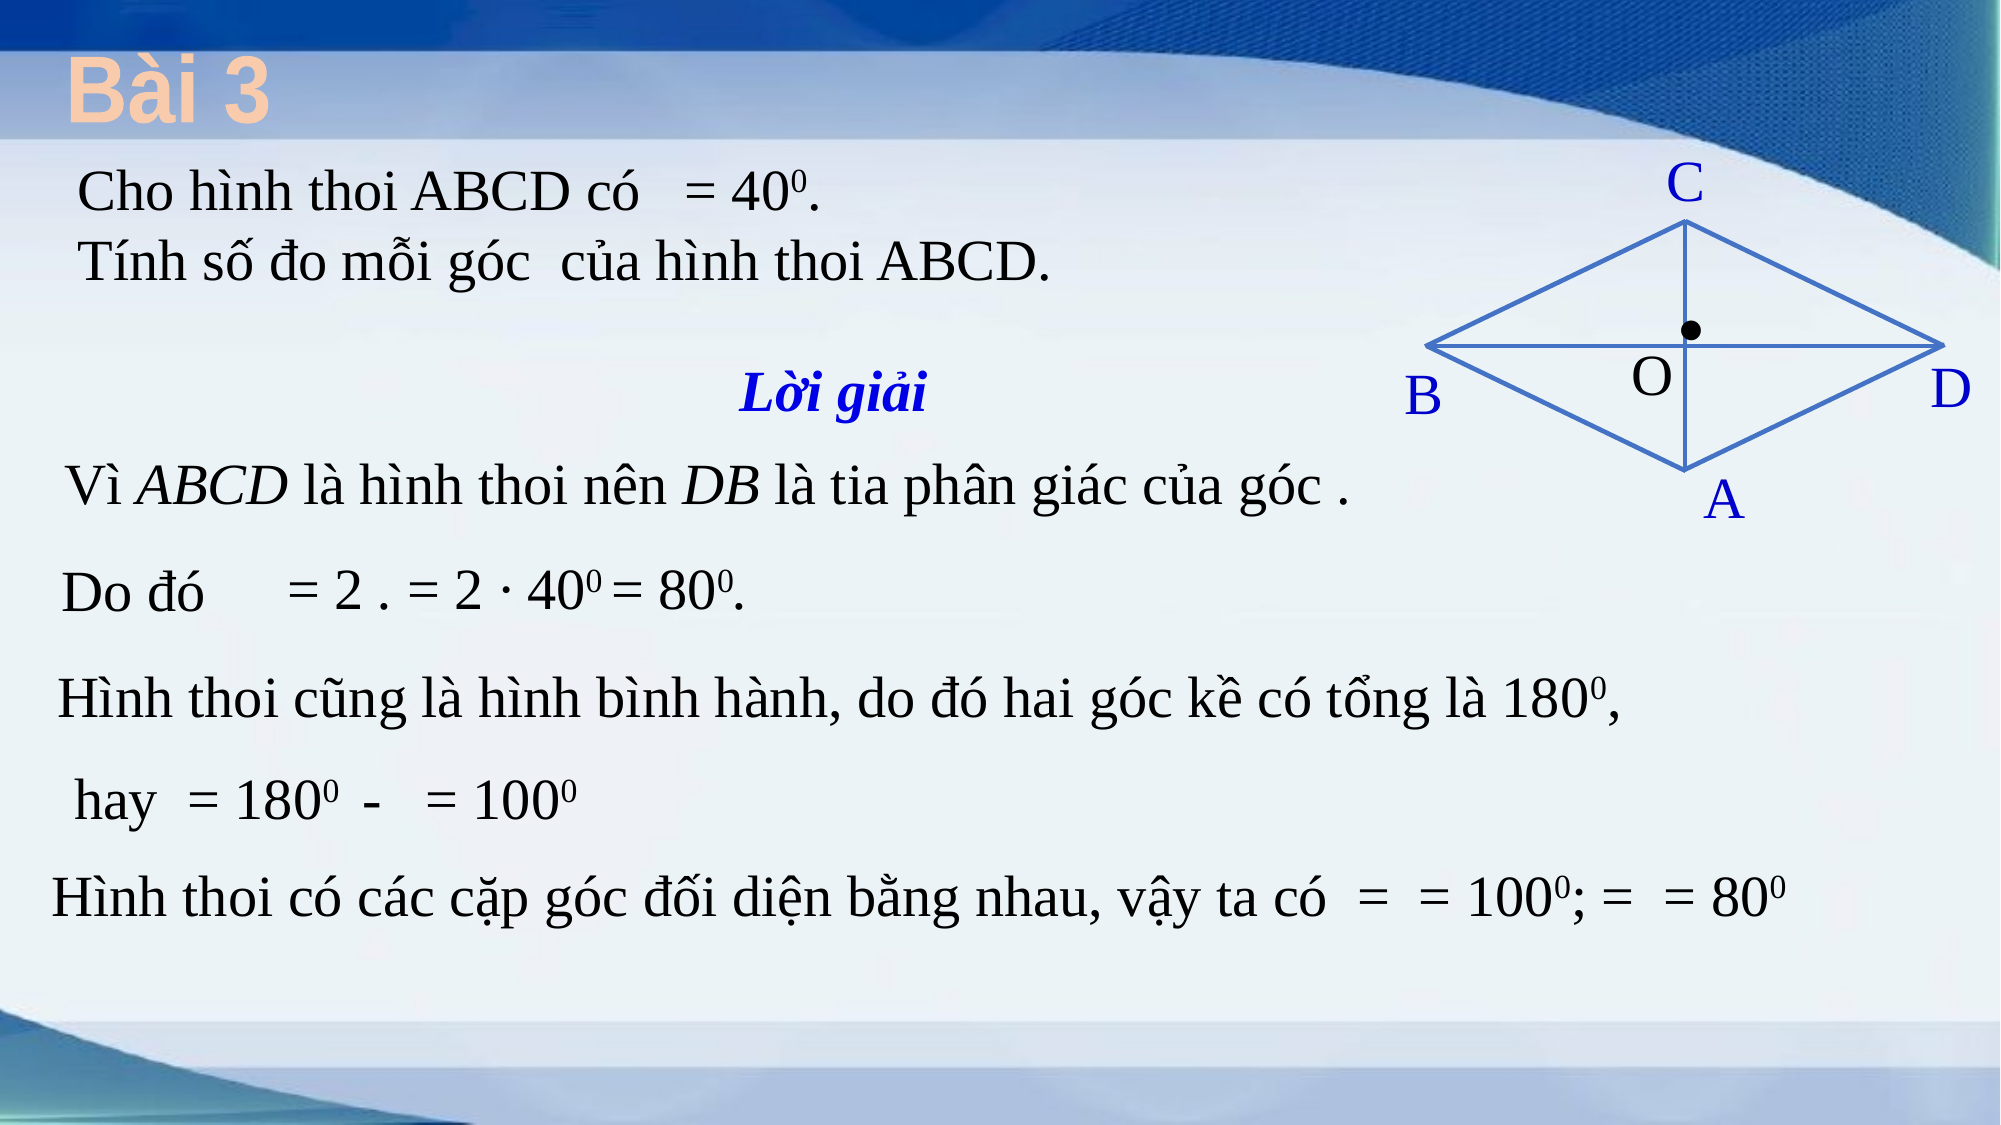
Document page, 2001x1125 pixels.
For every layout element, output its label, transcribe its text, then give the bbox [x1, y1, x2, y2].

text_box Do đó [47, 545, 266, 631]
picture [0, 0, 2001, 1125]
text_box Hình thoi cũng là hình bình hành, do đó hai góc kề có tổng là 1800, [42, 651, 1800, 737]
text_box Lời giải [724, 346, 944, 431]
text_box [1389, 135, 2000, 539]
